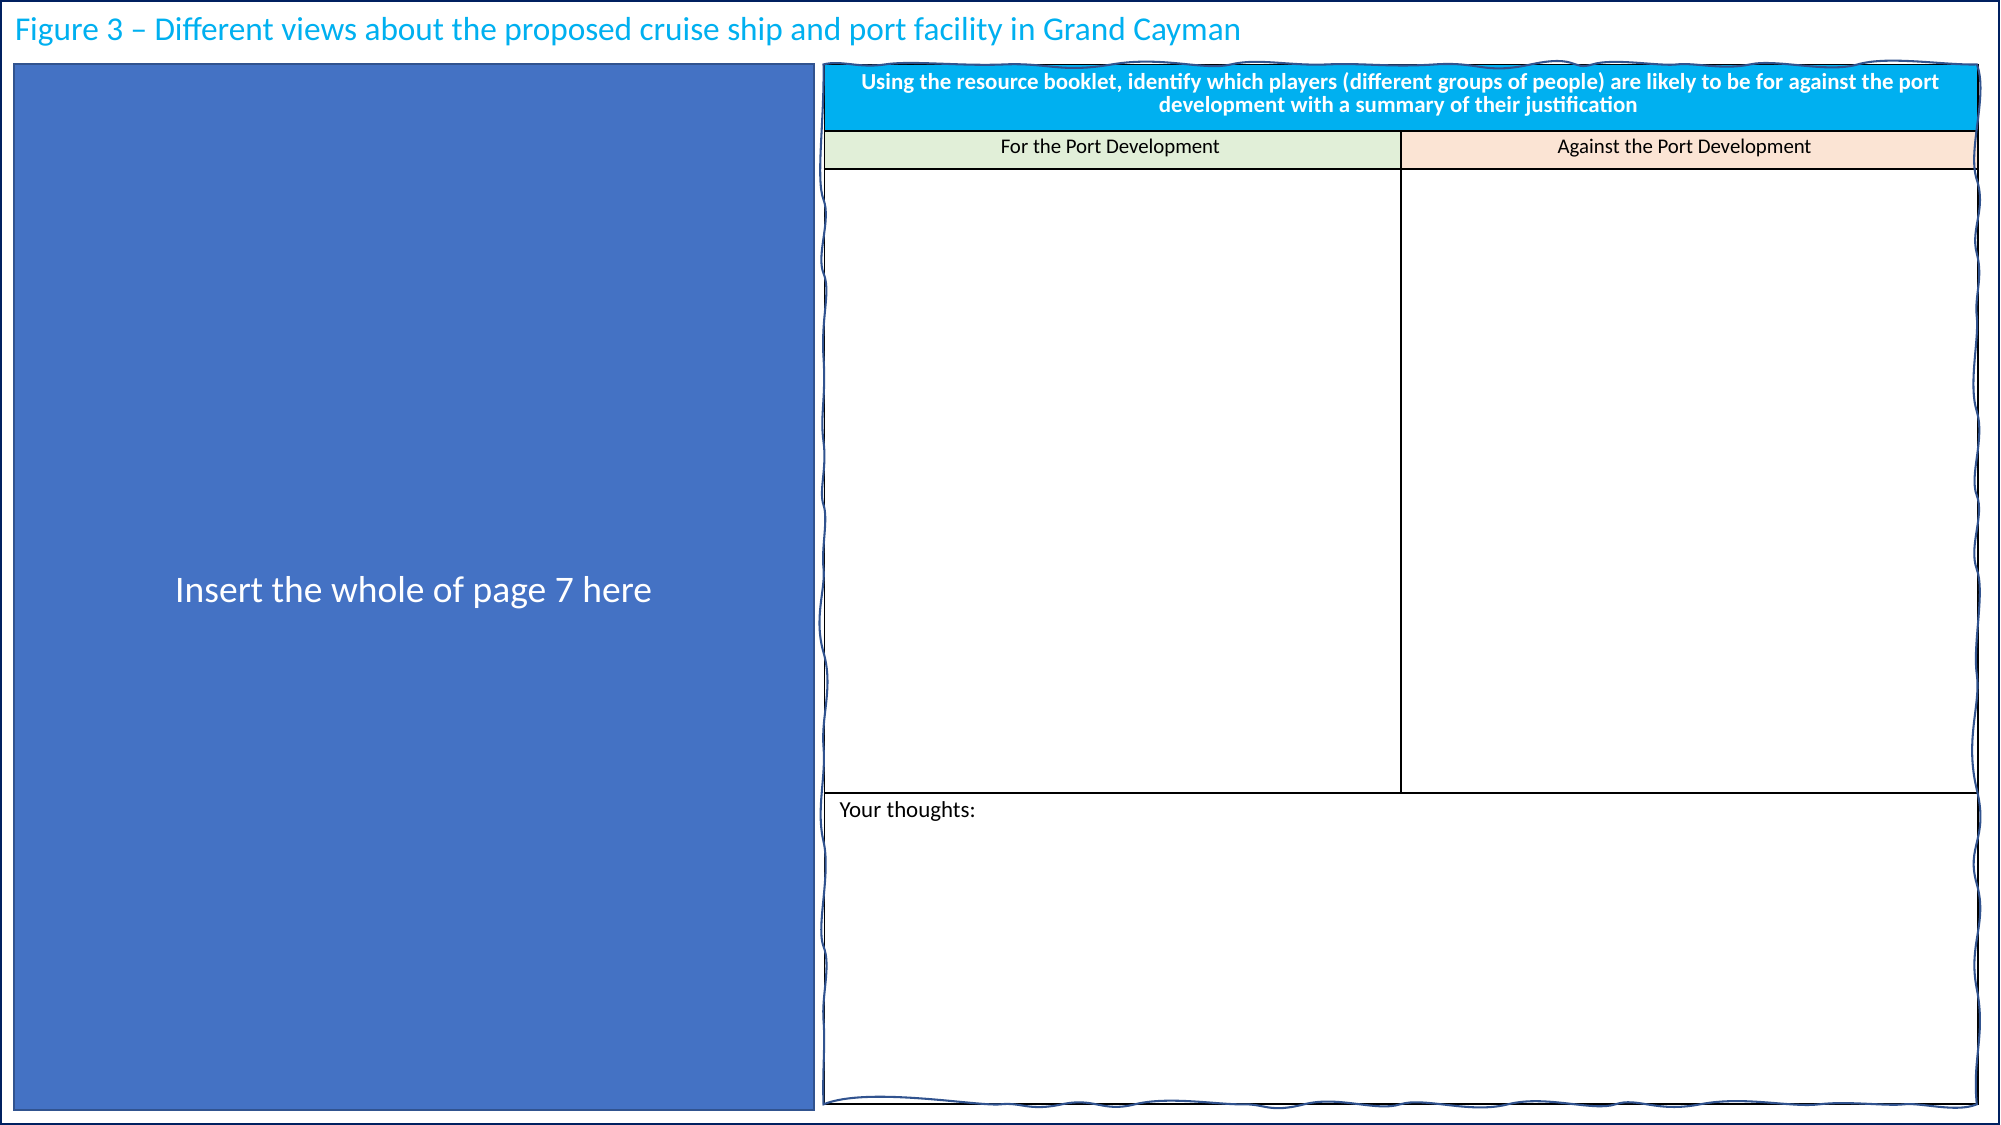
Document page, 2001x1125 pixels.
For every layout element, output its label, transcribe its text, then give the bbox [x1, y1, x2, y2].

text_box [0, 0, 2000, 1125]
text_box [819, 60, 1981, 1109]
table_cell [1973, 707, 1977, 785]
table_cell Your thoughts: [831, 1097, 961, 1103]
text_box Insert the whole of page 7 here [13, 64, 815, 1110]
text_box Figure 3 – Different views about the proposed cruise ship and port facility in Grand Cayman [0, 0, 1629, 95]
